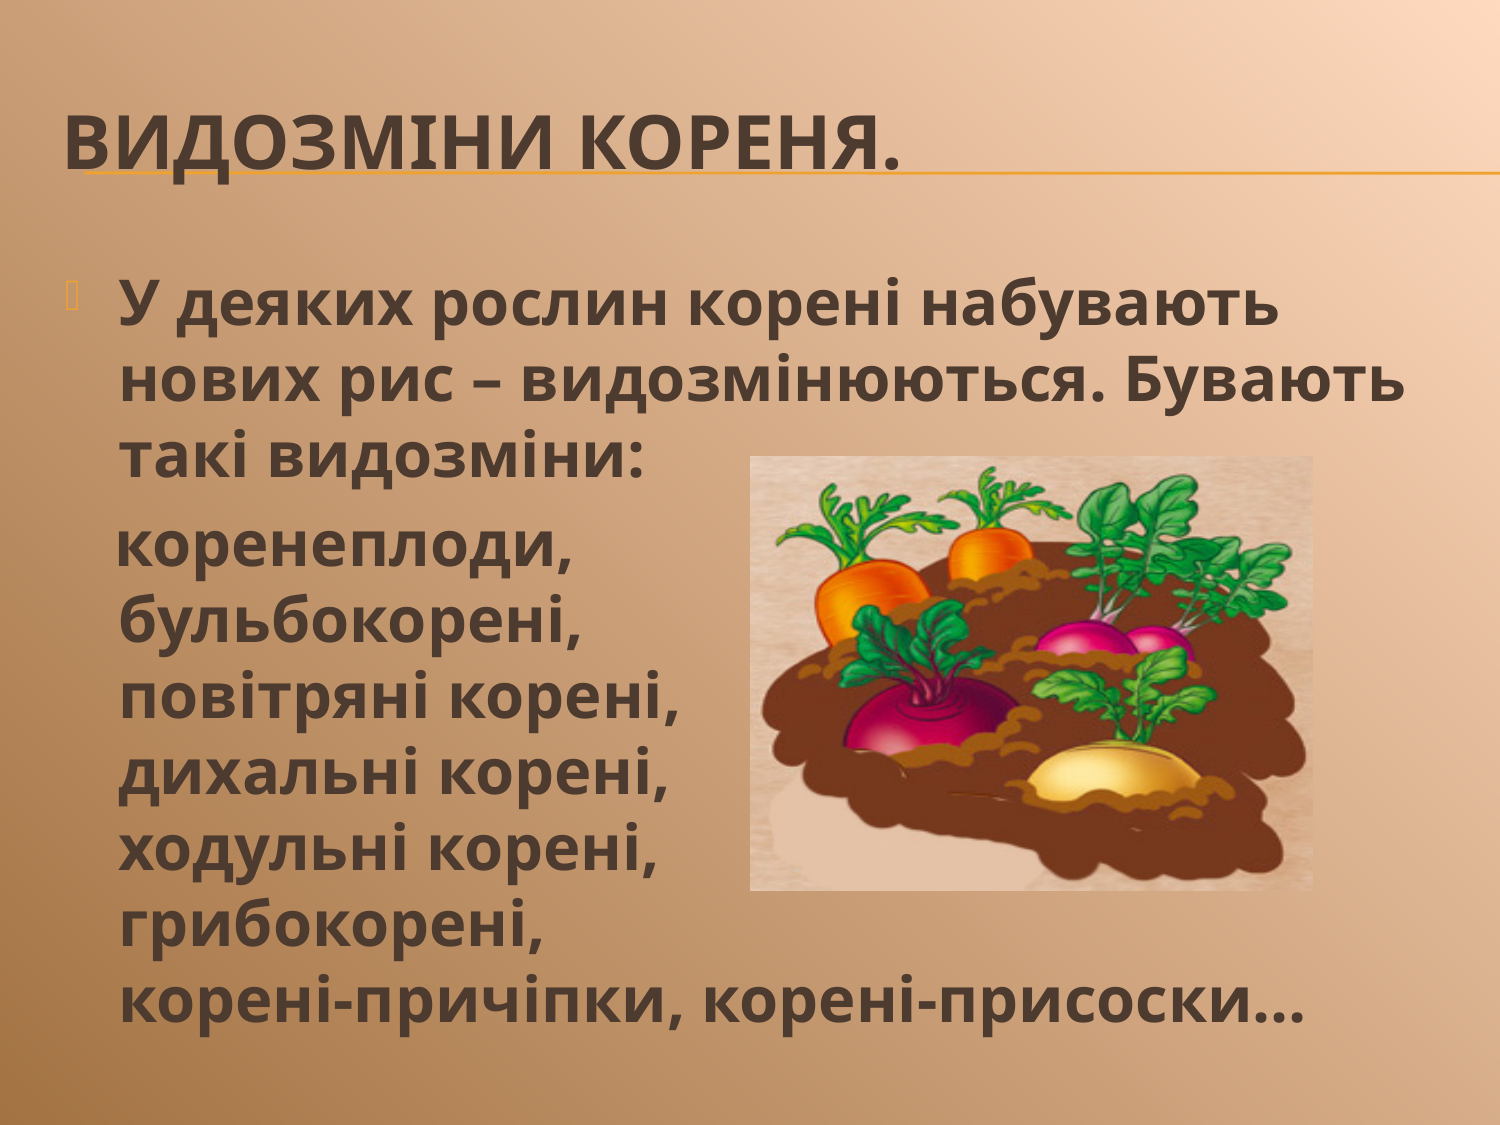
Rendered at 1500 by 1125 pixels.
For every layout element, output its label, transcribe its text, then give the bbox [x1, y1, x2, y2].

list У деяких рослин корені набувають нових рис – видозмінюються. Бувають такі видозміни: коренеплоди, бульбокорені, повітряні корені, дихальні корені, ходульні корені, грибокорені, корені-причіпки, корені-присоски… [50, 254, 1475, 1043]
picture [749, 456, 1313, 891]
title Видозміни кореня. [46, 70, 1472, 208]
